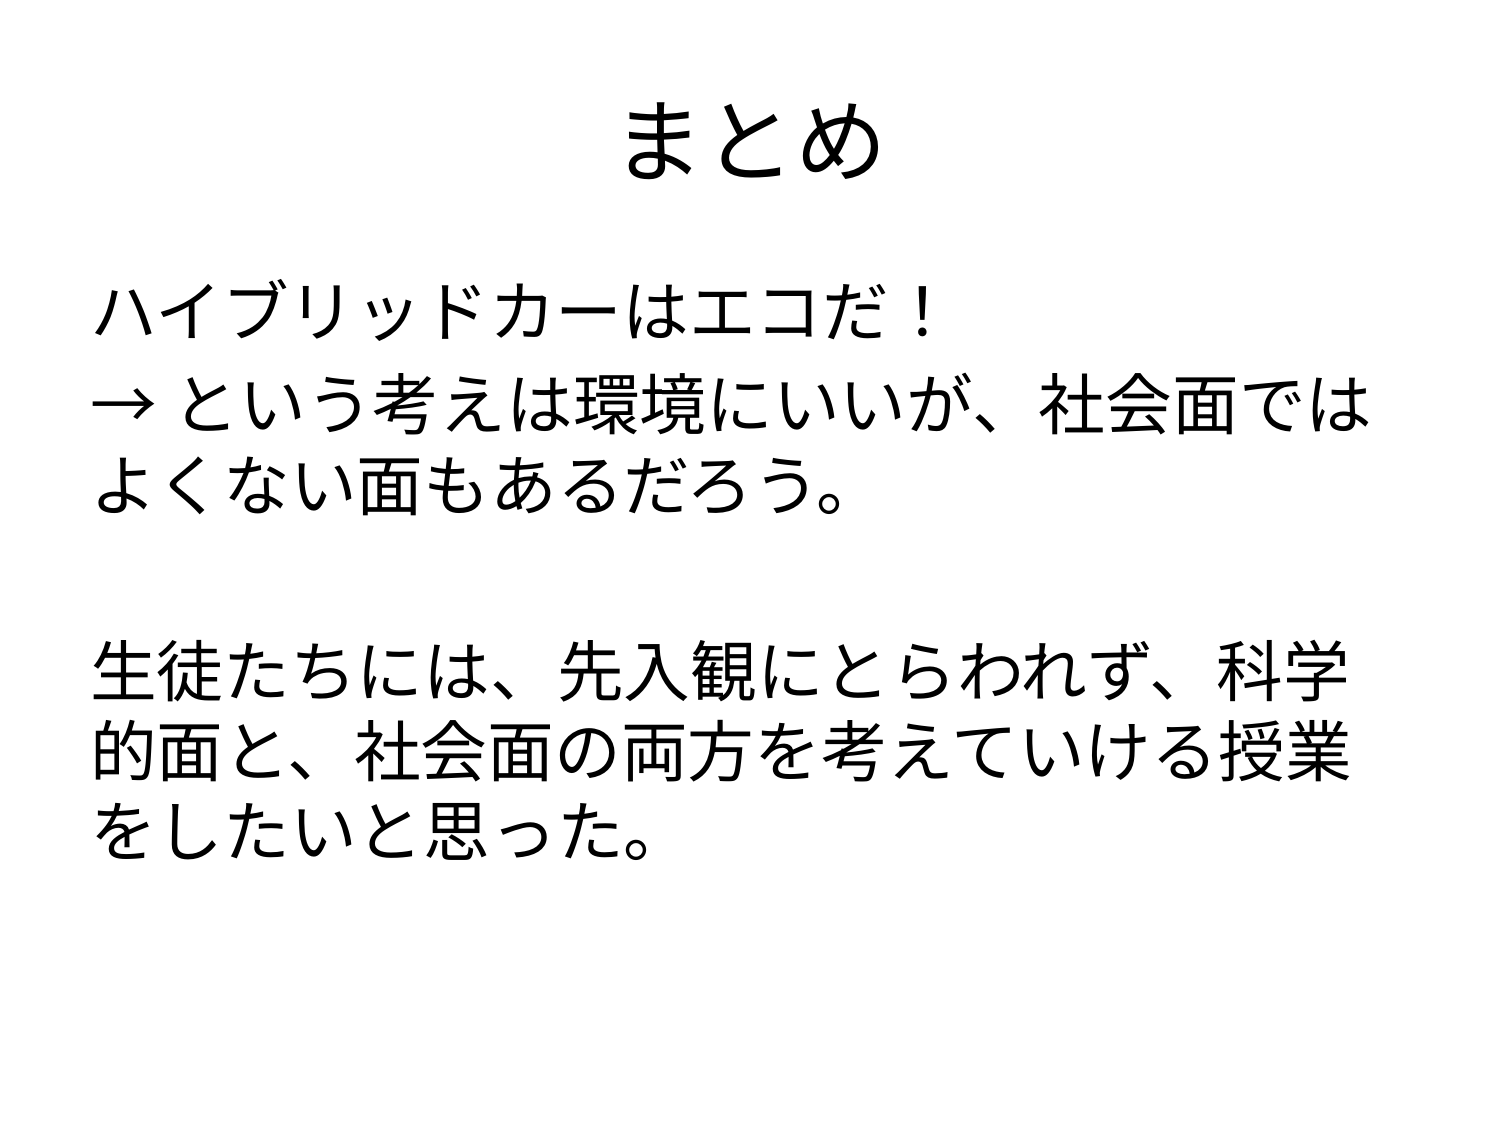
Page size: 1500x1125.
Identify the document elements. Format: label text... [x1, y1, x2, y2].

title まとめ [75, 45, 1425, 233]
list ハイブリッドカーはエコだ！ →という考えは環境にいいが、社会面ではよくない面もあるだろう。 生徒たちには、先入観にとらわれず、科学的面と、社会面の両方を考えていける授業をしたいと思った。 [75, 262, 1425, 1005]
